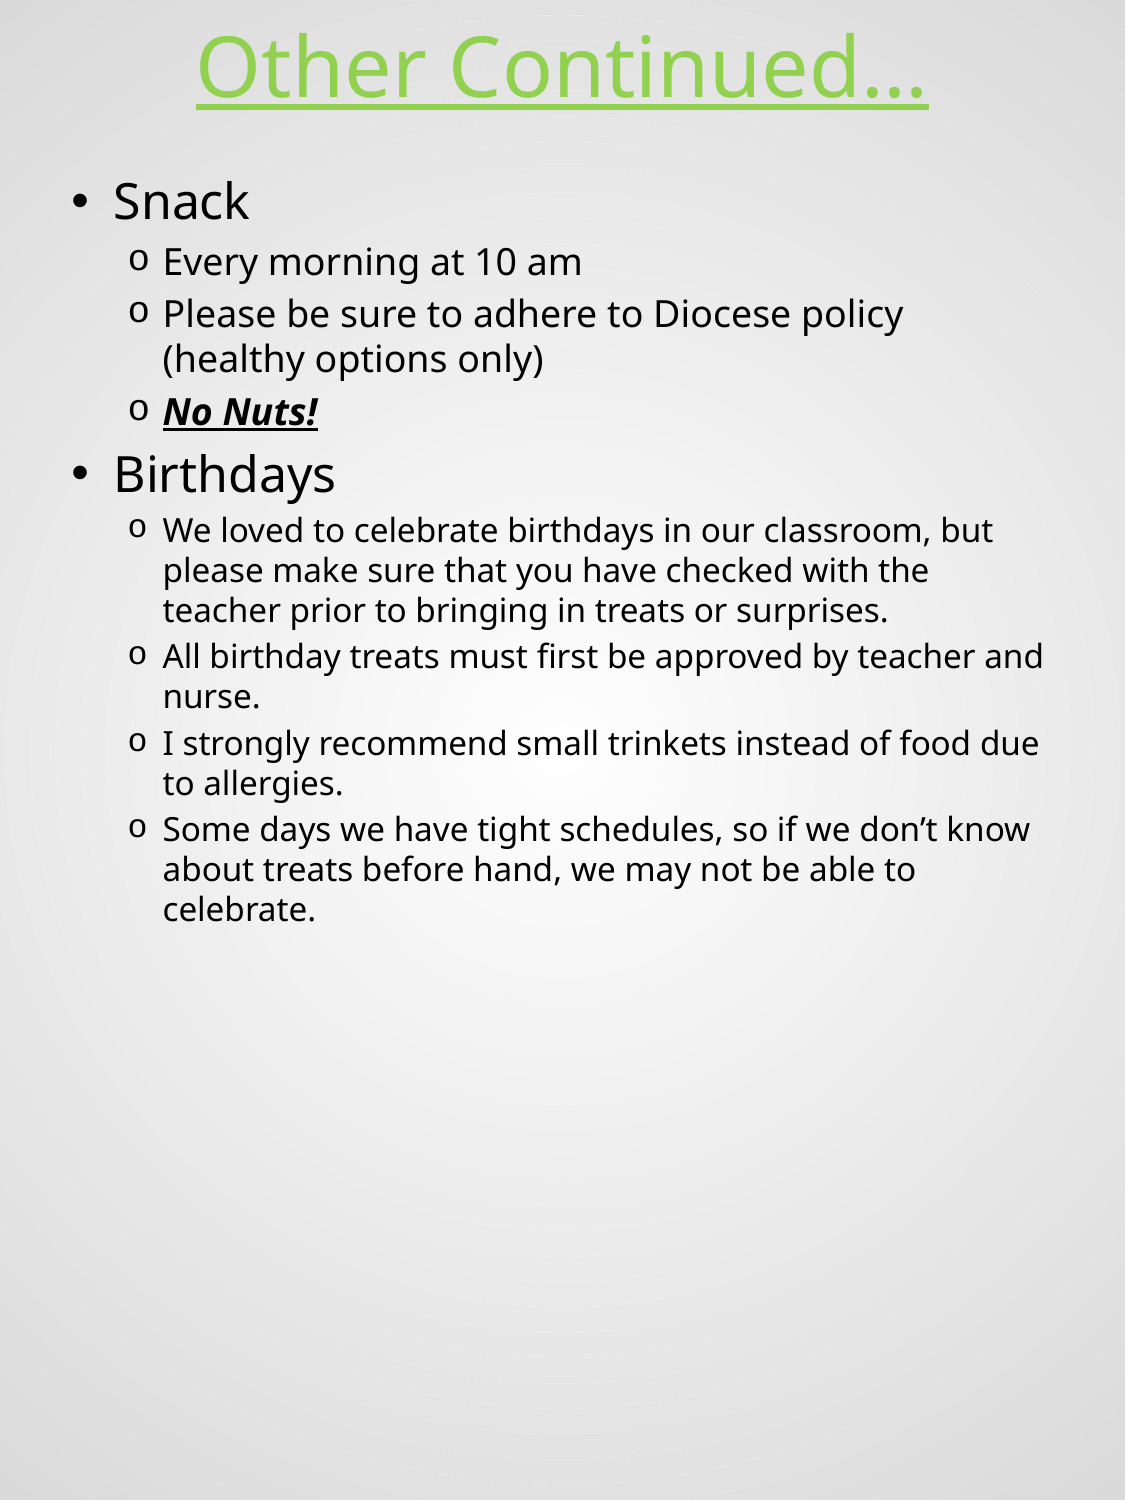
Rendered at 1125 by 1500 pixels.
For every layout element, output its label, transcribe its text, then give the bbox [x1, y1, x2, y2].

list Snack Every morning at 10 am Please be sure to adhere to Diocese policy (healthy options only) No Nuts! Birthdays We loved to celebrate birthdays in our classroom, but please make sure that you have checked with the teacher prior to bringing in treats or surprises. All birthday treats must first be approved by teacher and nurse. I strongly recommend small trinkets instead of food due to allergies. Some days we have tight schedules, so if we don’t know about treats before hand, we may not be able to celebrate. [56, 162, 1069, 1035]
title Other Continued… [56, 0, 1069, 122]
